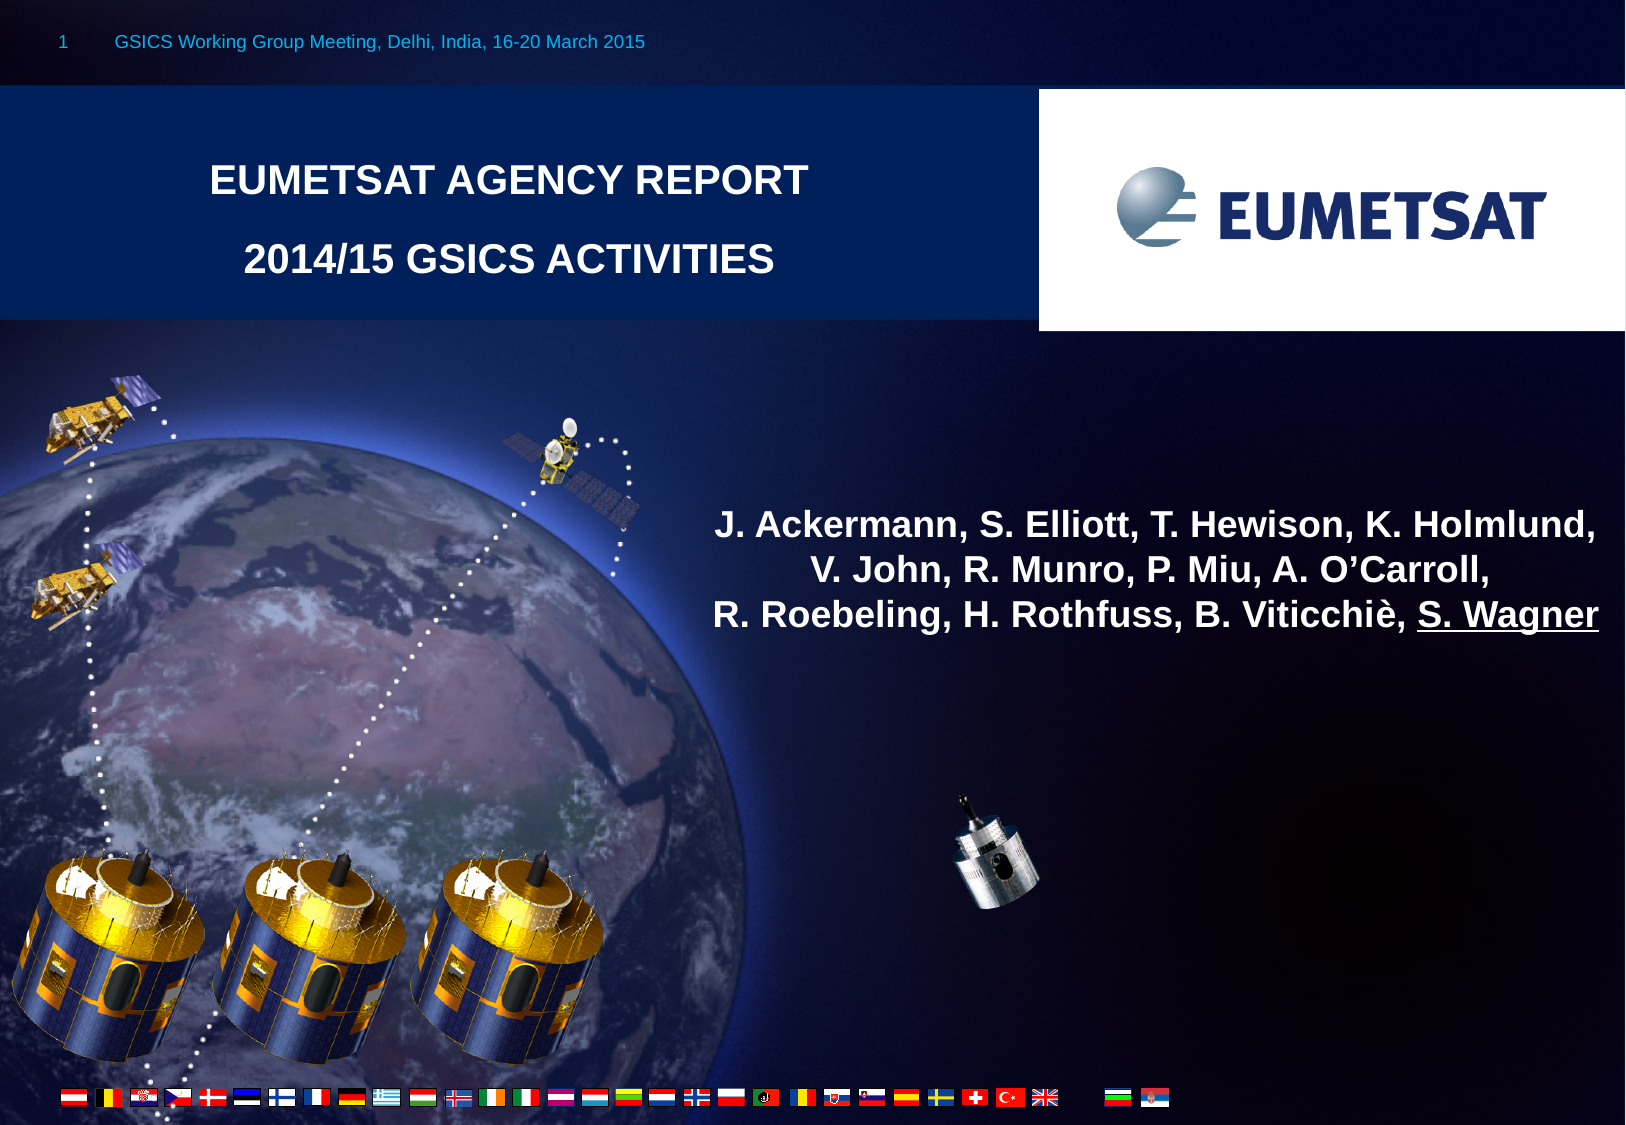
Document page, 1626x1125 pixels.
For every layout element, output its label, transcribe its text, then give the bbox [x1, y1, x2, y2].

text_box J. Ackermann, S. Elliott, T. Hewison, K. Holmlund, V. John, R. Munro, P. Miu, A. O’Carroll, R. Roebeling, H. Rothfuss, B. Viticchiè, S. Wagner [694, 422, 1618, 713]
picture [0, 0, 1626, 1125]
subtitle EUMETSAT Agency Report 2014/15 GSICS activities [0, 87, 1019, 326]
